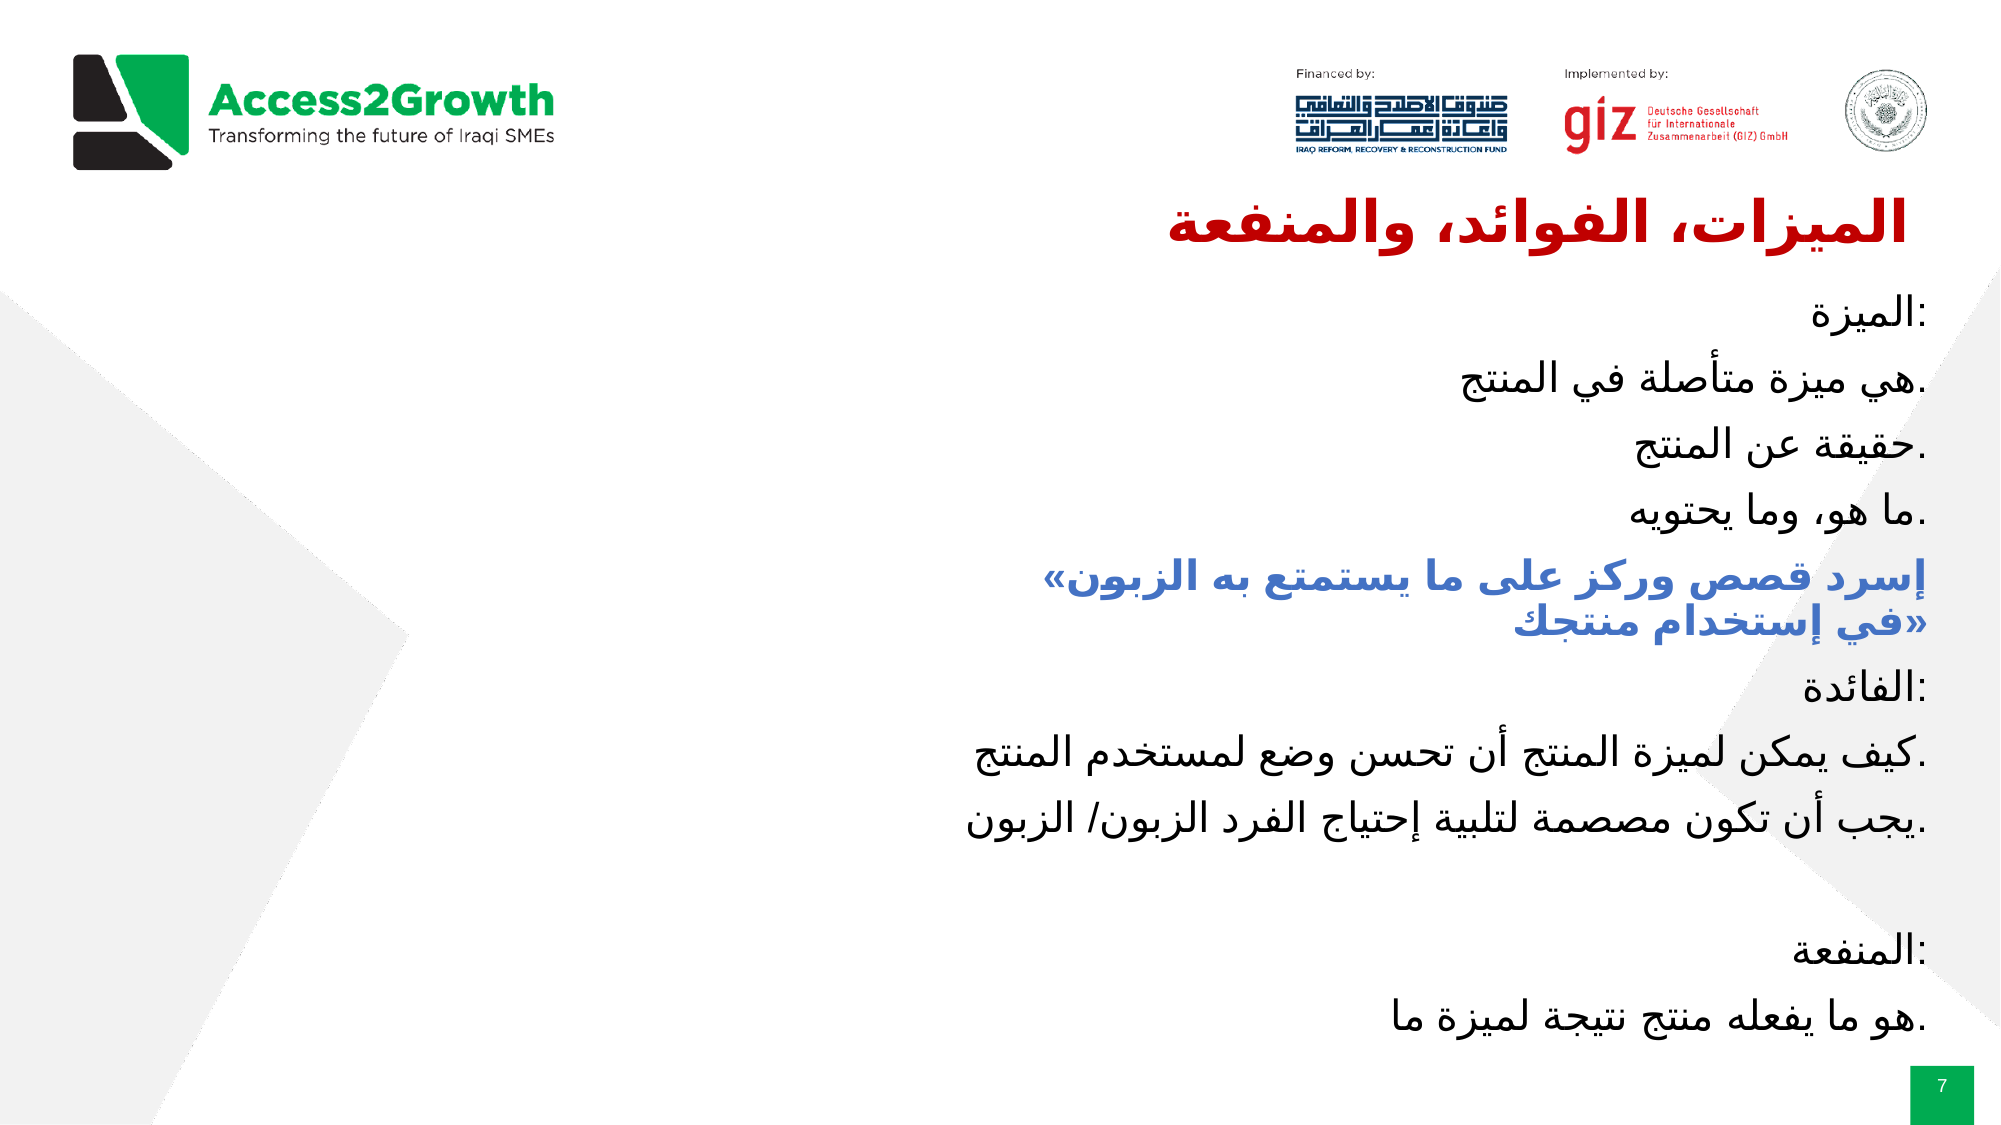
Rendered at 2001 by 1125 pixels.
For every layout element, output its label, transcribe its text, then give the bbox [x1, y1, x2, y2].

list الميزة: هي ميزة متأصلة في المنتج. حقيقة عن المنتج. ما هو، وما يحتويه. «إسرد قصص وركز على ما يستمتع به الزبون في إستخدام منتجك» الفائدة: كيف يمكن لميزة المنتج أن تحسن وضع لمستخدم المنتج. يجب أن تكون مصصمة لتلبية إحتياج الفرد الزبون/ الزبون. المنفعة: هو ما يفعله منتج نتيجة لميزة ما. [88, 283, 1943, 1037]
slide_number ‹#› [1910, 1065, 1975, 1125]
title الميزات، الفوائد، والمنفعة [73, 168, 1925, 263]
picture [0, 0, 2001, 1125]
